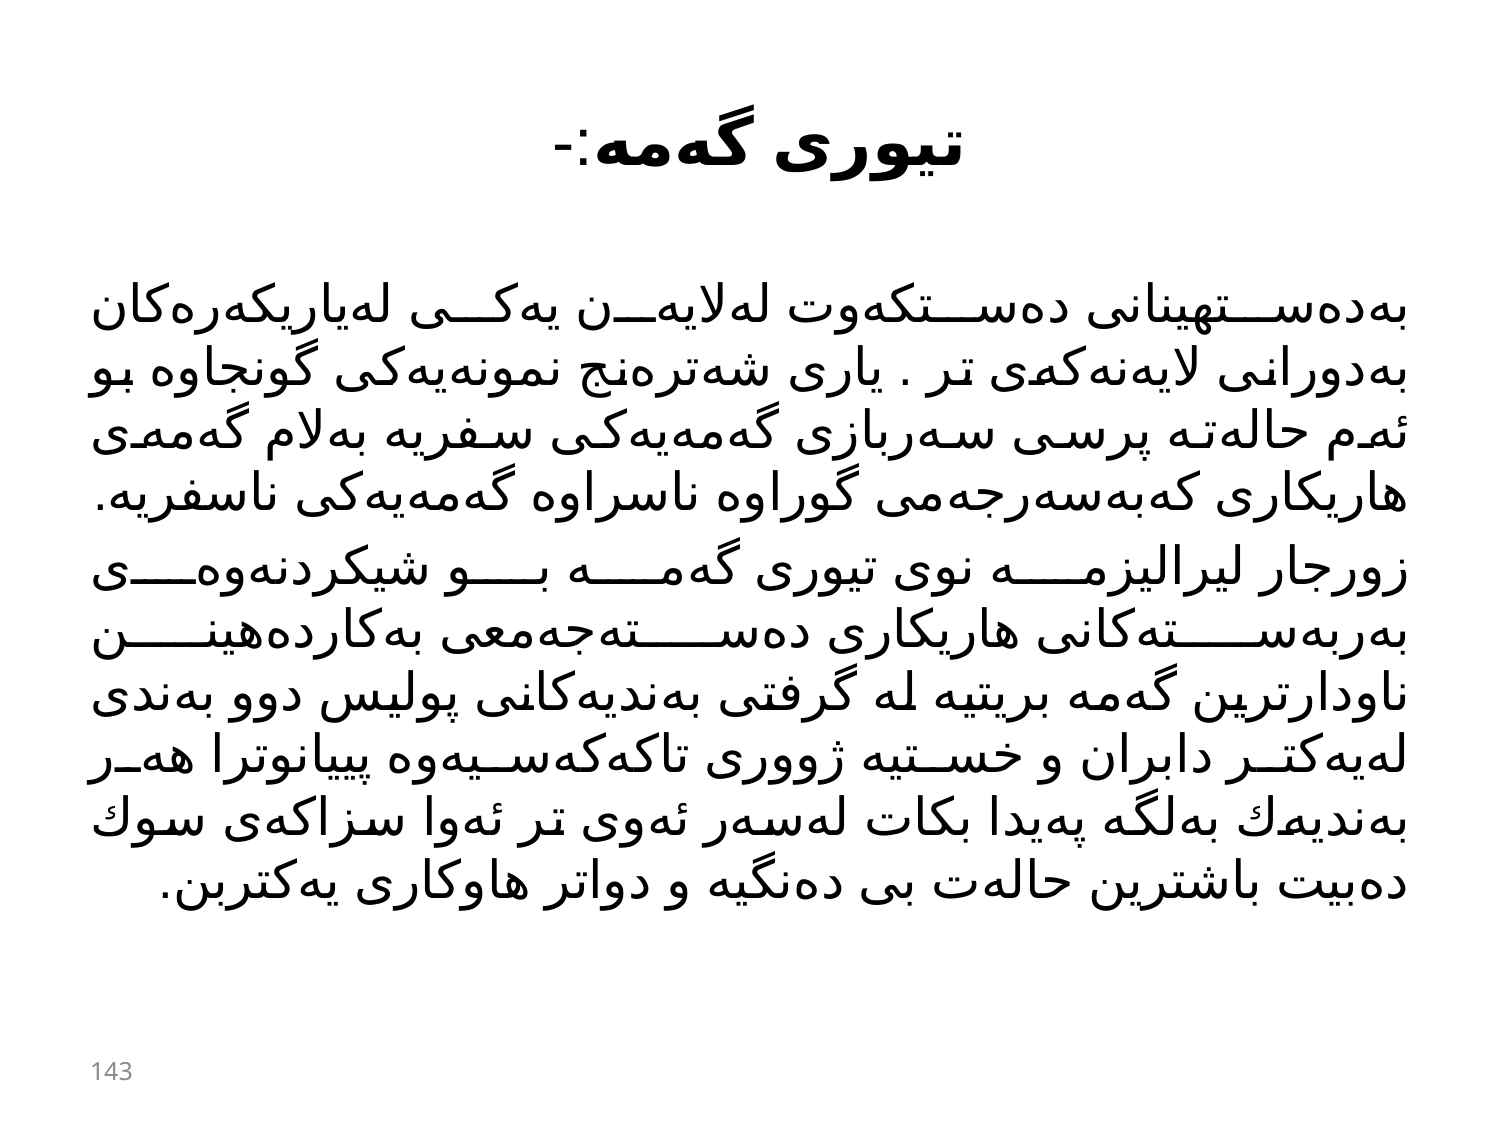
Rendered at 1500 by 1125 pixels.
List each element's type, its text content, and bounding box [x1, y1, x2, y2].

title تیوری گەمە:- [75, 45, 1425, 233]
list بەدەستهینانی دەستكەوت لەلایەن یەكی لەیاریكەرەكان بەدورانی لایەنەكەی تر . یاری شەترەنج نمونەیەكی گونجاوە بو ئەم حالەتە پرسی سەربازی گەمەیەكی سفریە بەلام گەمەی هاریكاری كەبەسەرجەمی گوراوە ناسراوە گەمەیەكی ناسفریە. زورجار لیرالیزمە نوی تیوری گەمە بو شیكردنەوەی بەربەستەكانی هاریكاری دەستەجەمعی بەكاردەهینن ناودارترین گەمە بریتیە لە گرفتی بەندیەكانی پولیس دوو بەندی لەیەكتر دابران و خستیە ژووری تاكەكەسیەوە پییانوترا هەر بەندیەك بەلگە پەیدا بكات لەسەر ئەوی تر ئەوا سزاكەی سوك دەبیت باشترین حالەت بی دەنگیە و دواتر هاوكاری یەكتربن. [75, 262, 1425, 1005]
slide_number 143 [75, 1042, 425, 1103]
